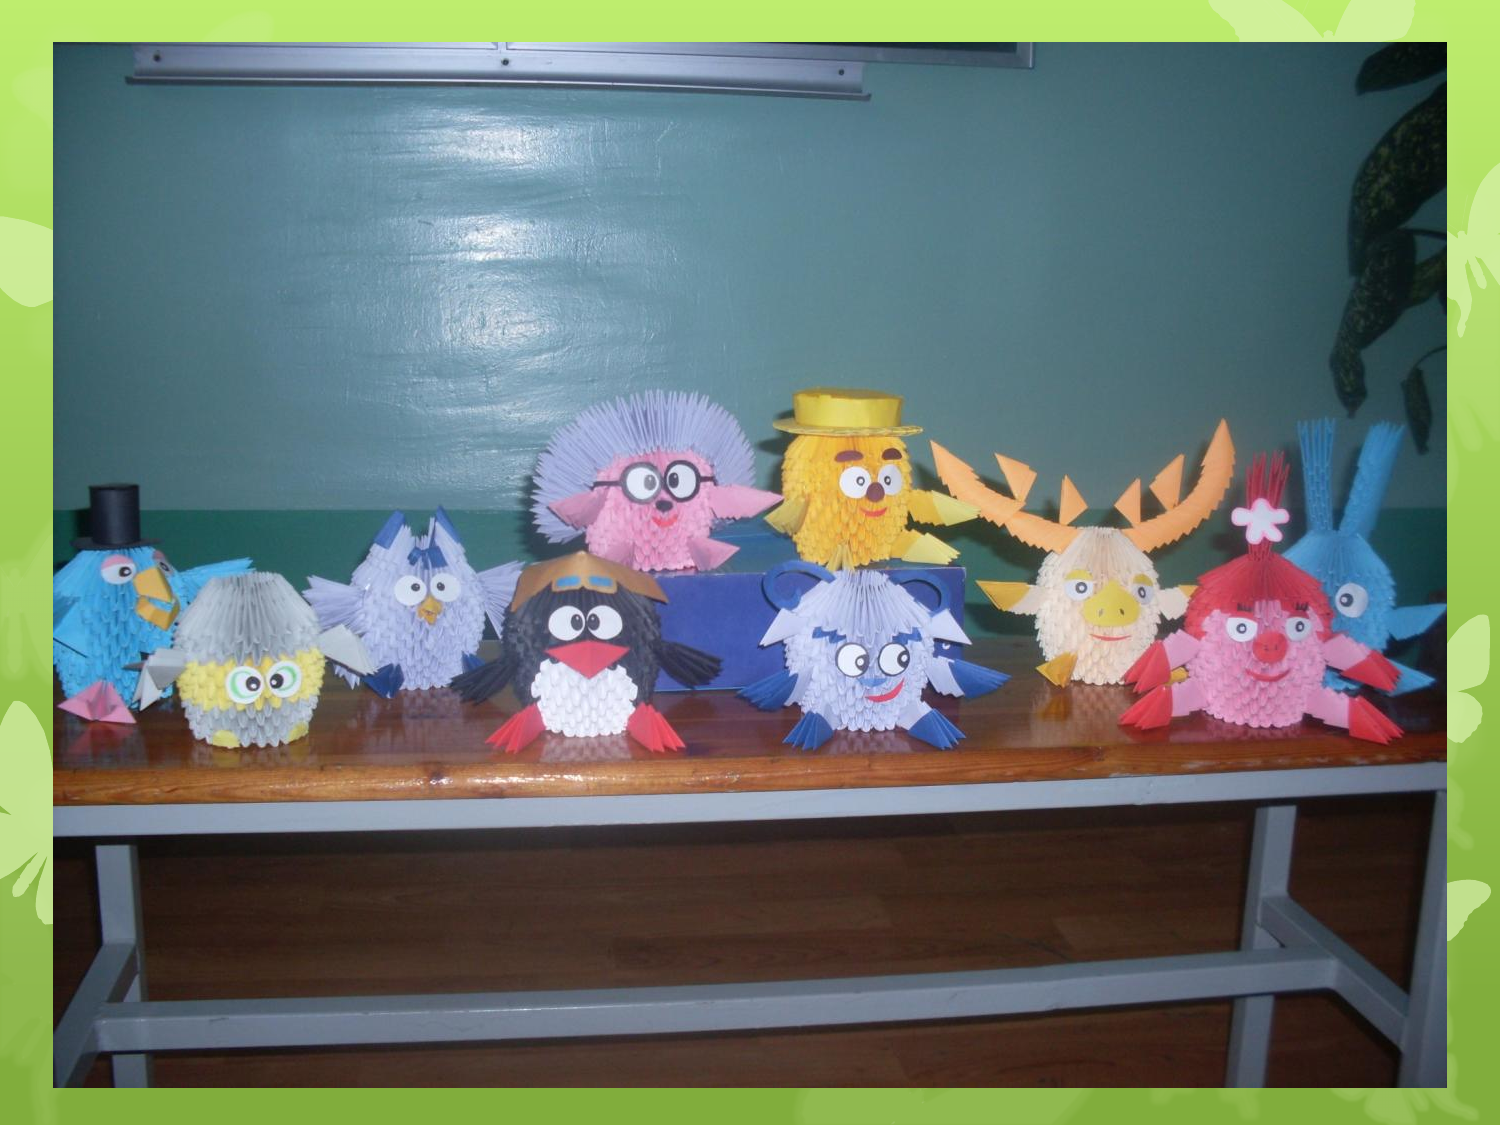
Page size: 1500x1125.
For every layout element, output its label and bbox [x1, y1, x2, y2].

picture [52, 42, 1448, 1089]
